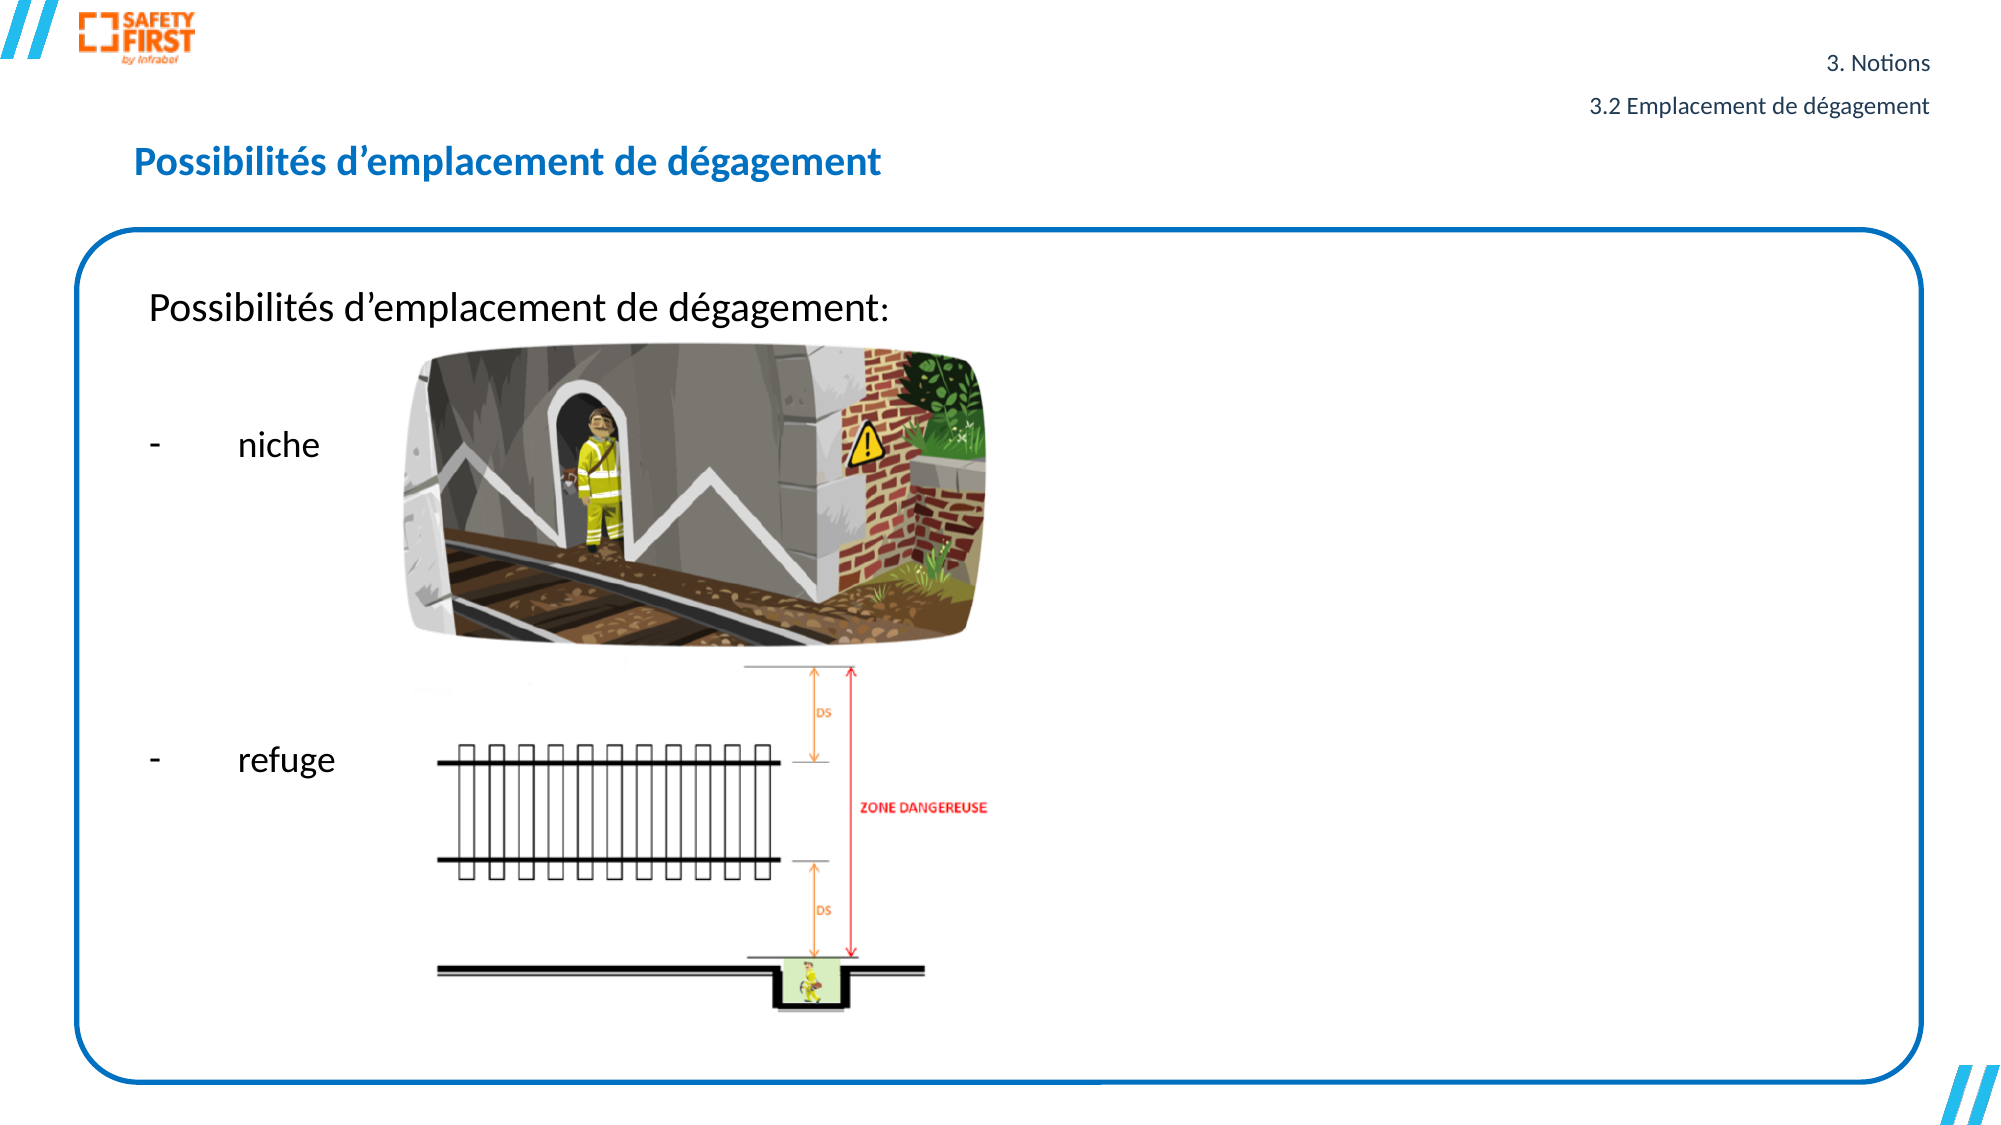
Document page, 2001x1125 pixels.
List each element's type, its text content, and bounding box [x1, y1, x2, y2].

text_box [76, 229, 1922, 1083]
picture [0, 0, 59, 59]
picture [79, 12, 195, 65]
text_box 3. Notions 3.2 Emplacement de dégagement [1572, 42, 1946, 147]
picture [1940, 1065, 2000, 1125]
picture [397, 337, 989, 651]
text_box Possibilités d’emplacement de dégagement [134, 87, 1461, 229]
picture [397, 655, 1028, 1024]
